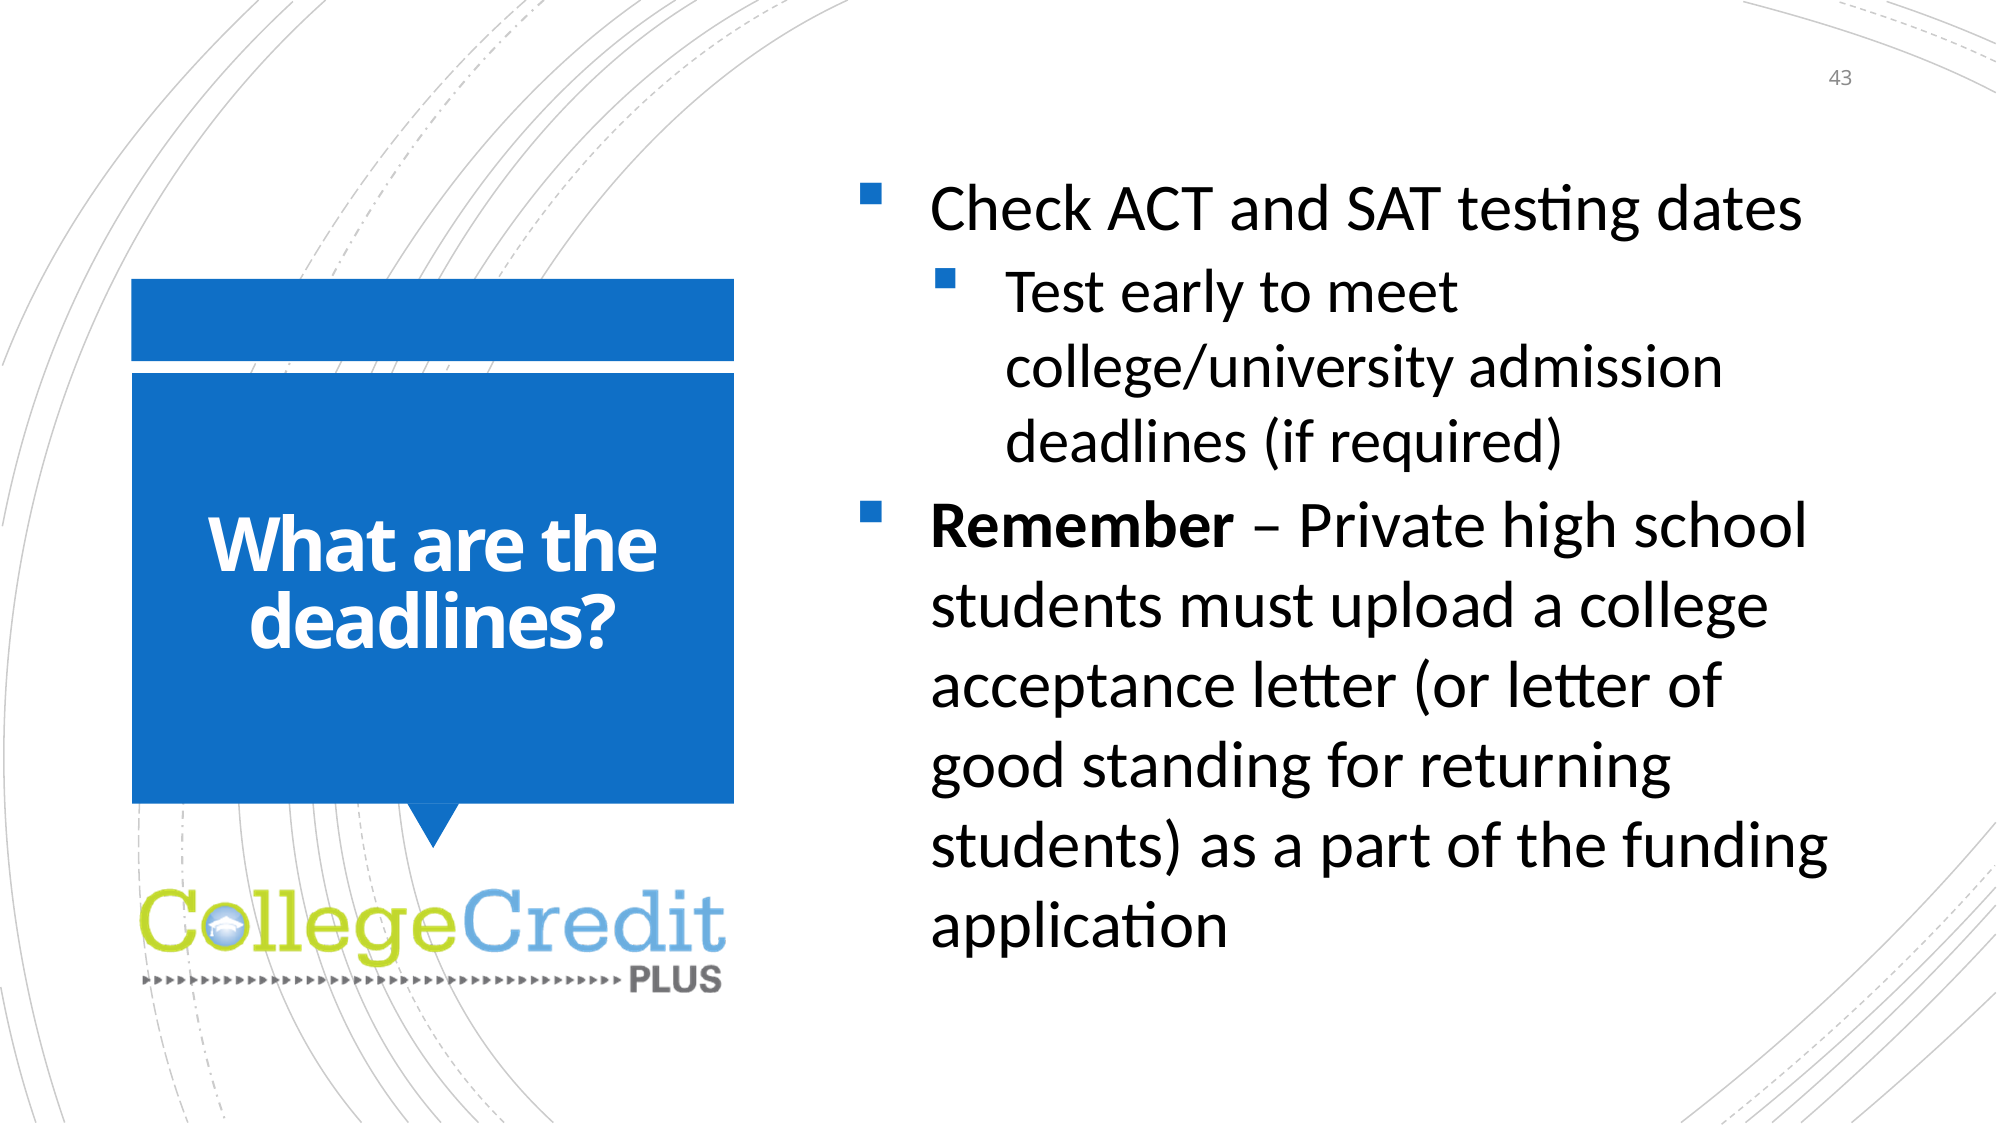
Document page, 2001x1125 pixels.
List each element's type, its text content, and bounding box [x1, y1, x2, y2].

picture [139, 888, 726, 993]
title What are the deadlines? [145, 385, 720, 789]
list Check ACT and SAT testing dates Test early to meet college/university admission deadlines (if required) Remember – Private high school students must upload a college acceptance letter (or letter of good standing for returning students) as a part of the funding application [839, 131, 1871, 993]
slide_number 43 [1717, 52, 1868, 105]
